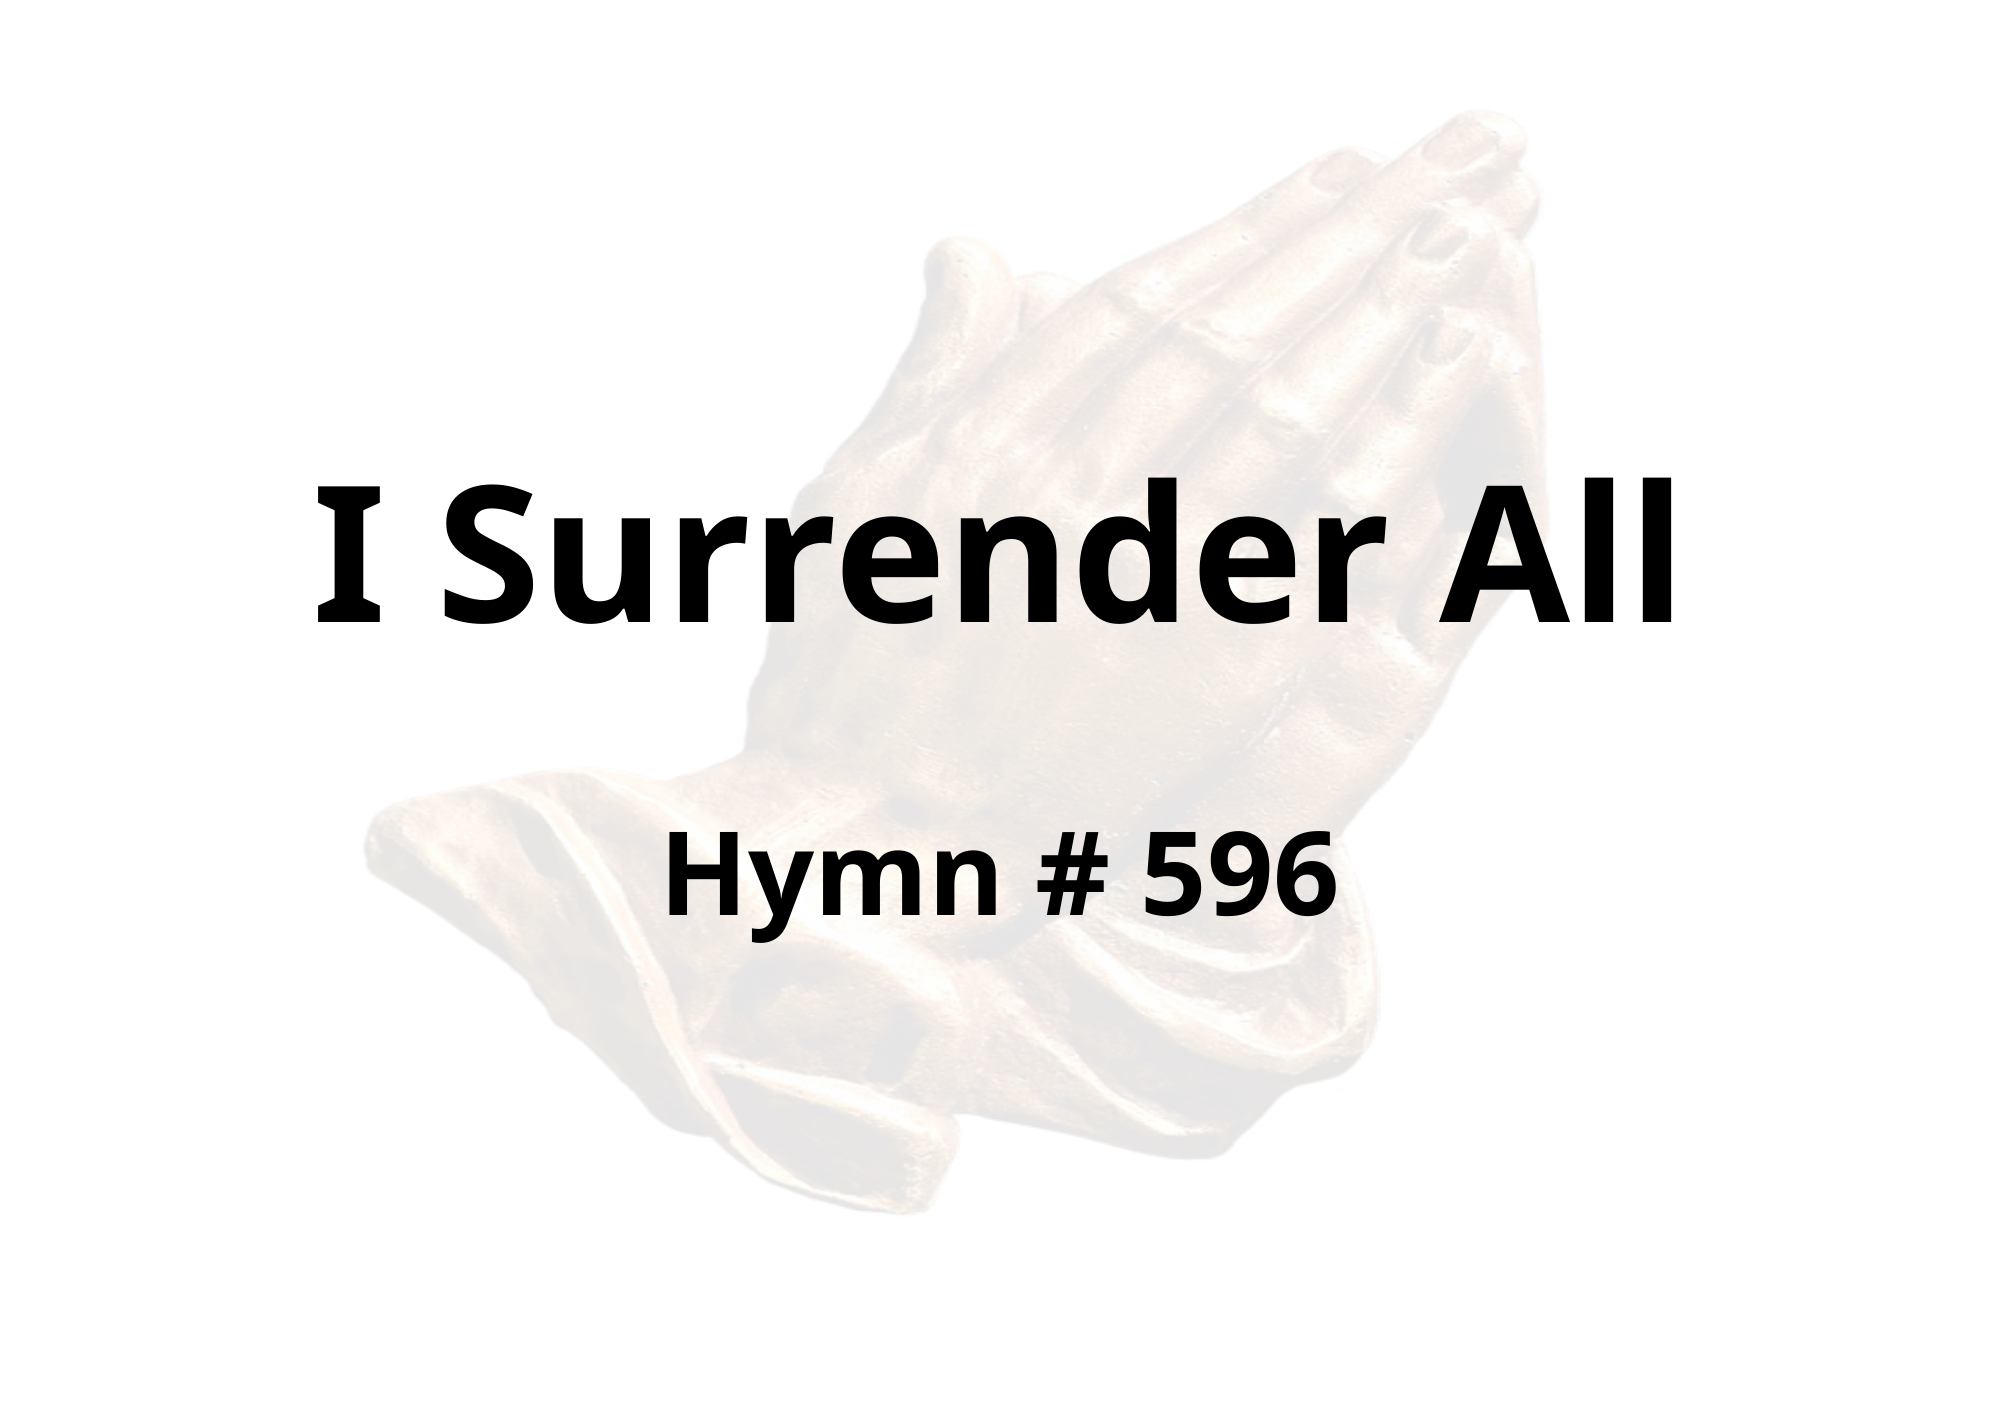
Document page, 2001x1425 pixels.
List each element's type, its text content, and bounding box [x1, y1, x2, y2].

title I Surrender All Hymn # 596 [144, 57, 1855, 1315]
